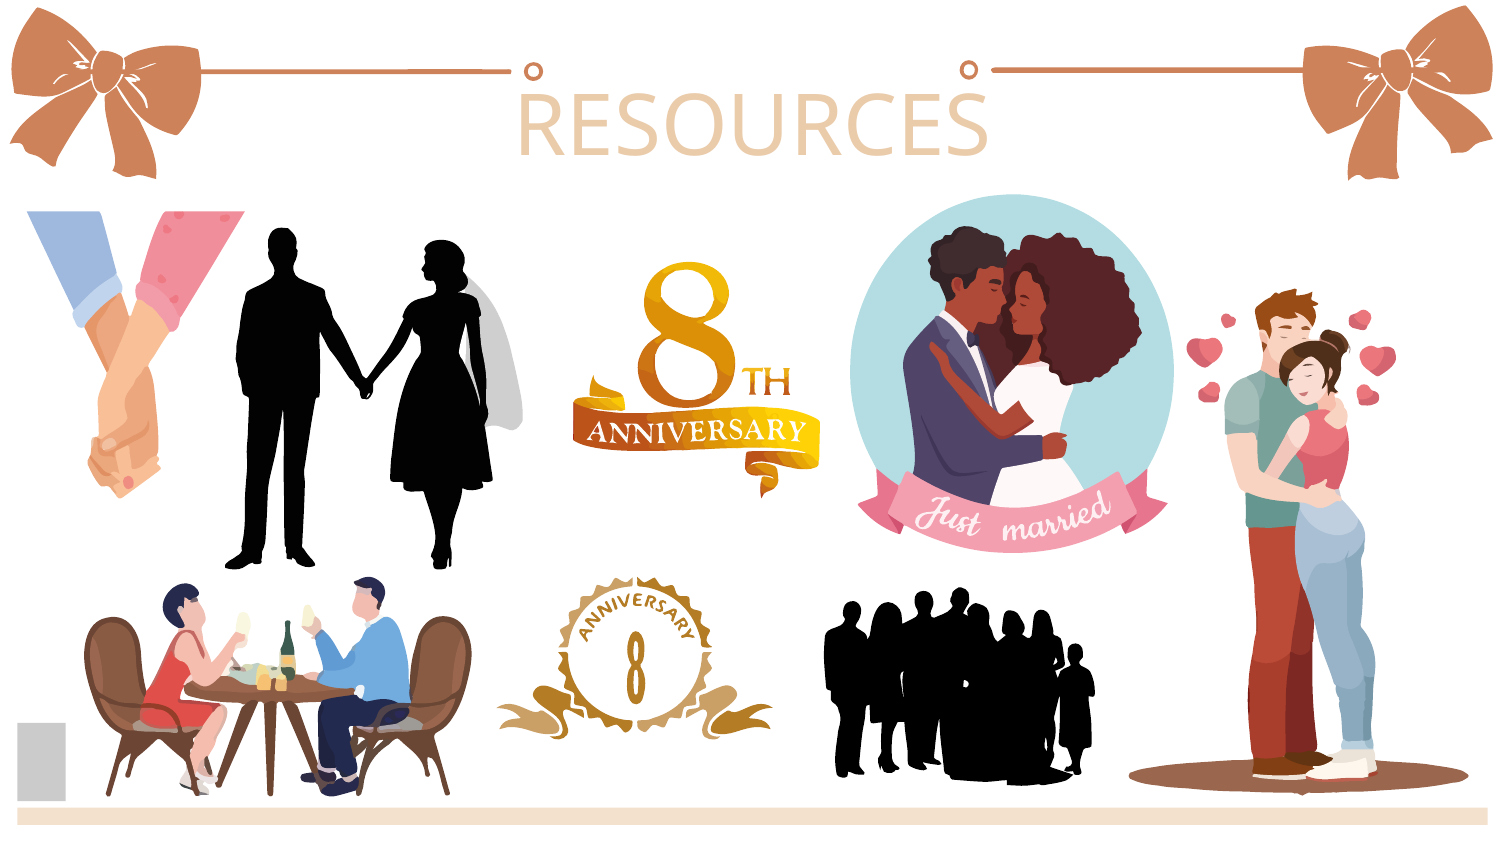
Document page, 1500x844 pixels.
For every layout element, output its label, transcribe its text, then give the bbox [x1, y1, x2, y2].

picture [26, 211, 523, 570]
picture [83, 576, 473, 797]
title RESOURCES [88, 55, 1418, 150]
picture [849, 194, 1470, 797]
picture [823, 587, 1096, 786]
picture [572, 261, 821, 499]
picture [496, 576, 774, 740]
